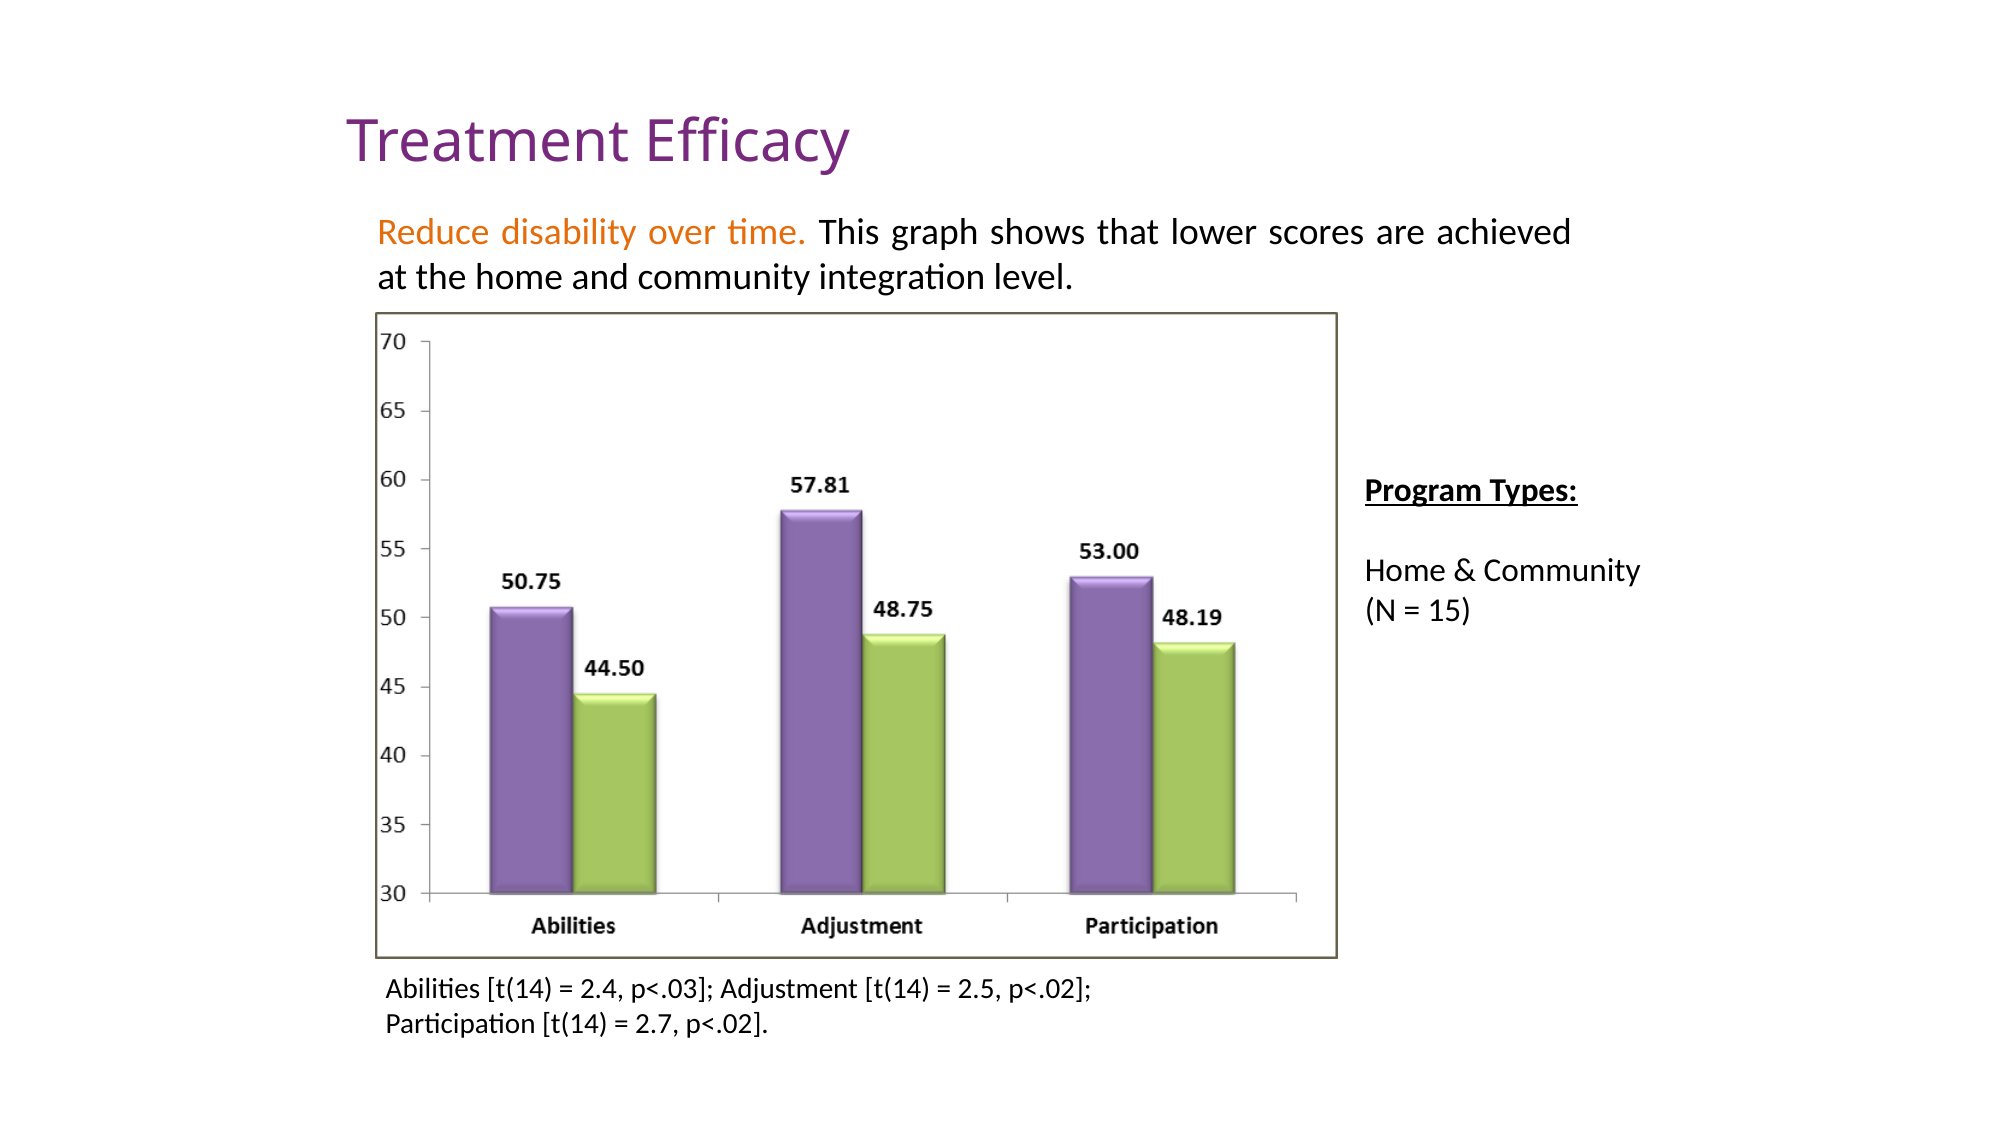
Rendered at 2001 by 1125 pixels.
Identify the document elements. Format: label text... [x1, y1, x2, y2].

text_box Reduce disability over time. This graph shows that lower scores are achieved at the home and community integration level. [362, 199, 1588, 305]
text_box Abilities [t(14) = 2.4, p<.03]; Adjustment [t(14) = 2.5, p<.02]; Participation [t(14) = 2.7, p<.02]. [370, 962, 1350, 1048]
text_box Program Types: Home & Community (N = 15) [1349, 460, 1713, 636]
title Treatment Efficacy [331, 44, 1682, 233]
picture [374, 312, 1338, 959]
